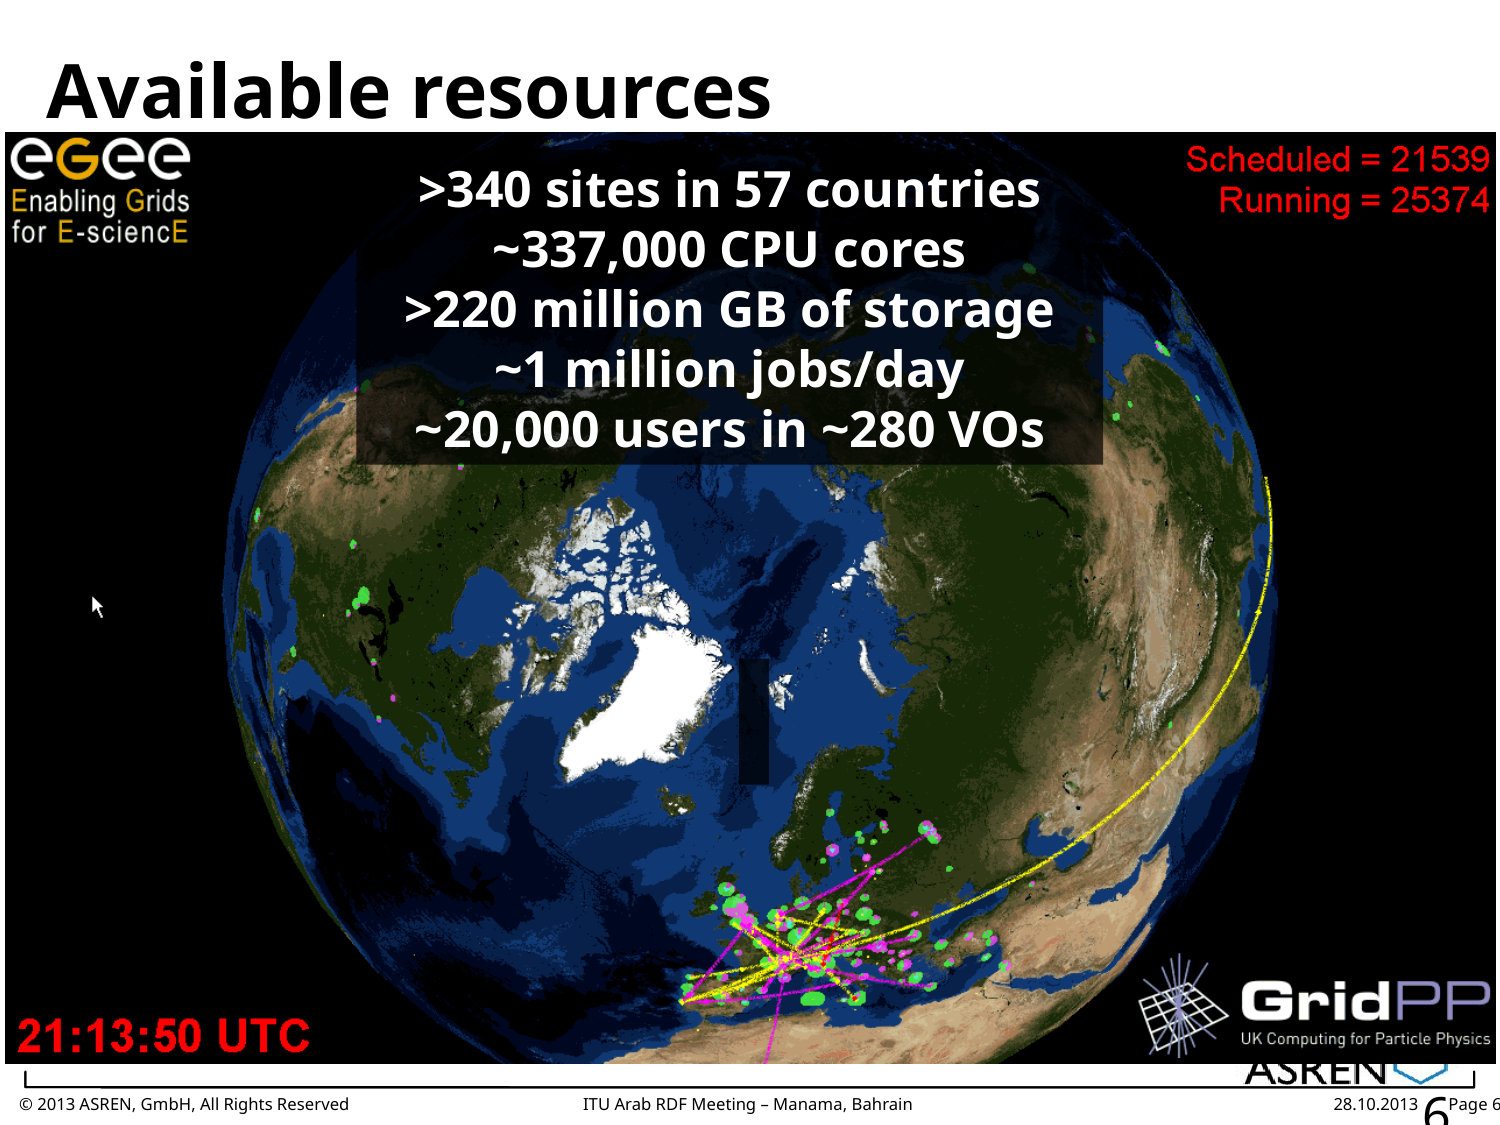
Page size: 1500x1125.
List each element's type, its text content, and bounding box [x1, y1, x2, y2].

picture [1224, 1089, 1397, 1096]
picture [1224, 1064, 1488, 1096]
slide_number 6 [1397, 1076, 1475, 1125]
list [4, 131, 1496, 1064]
text_box Available resources [31, 35, 1482, 127]
